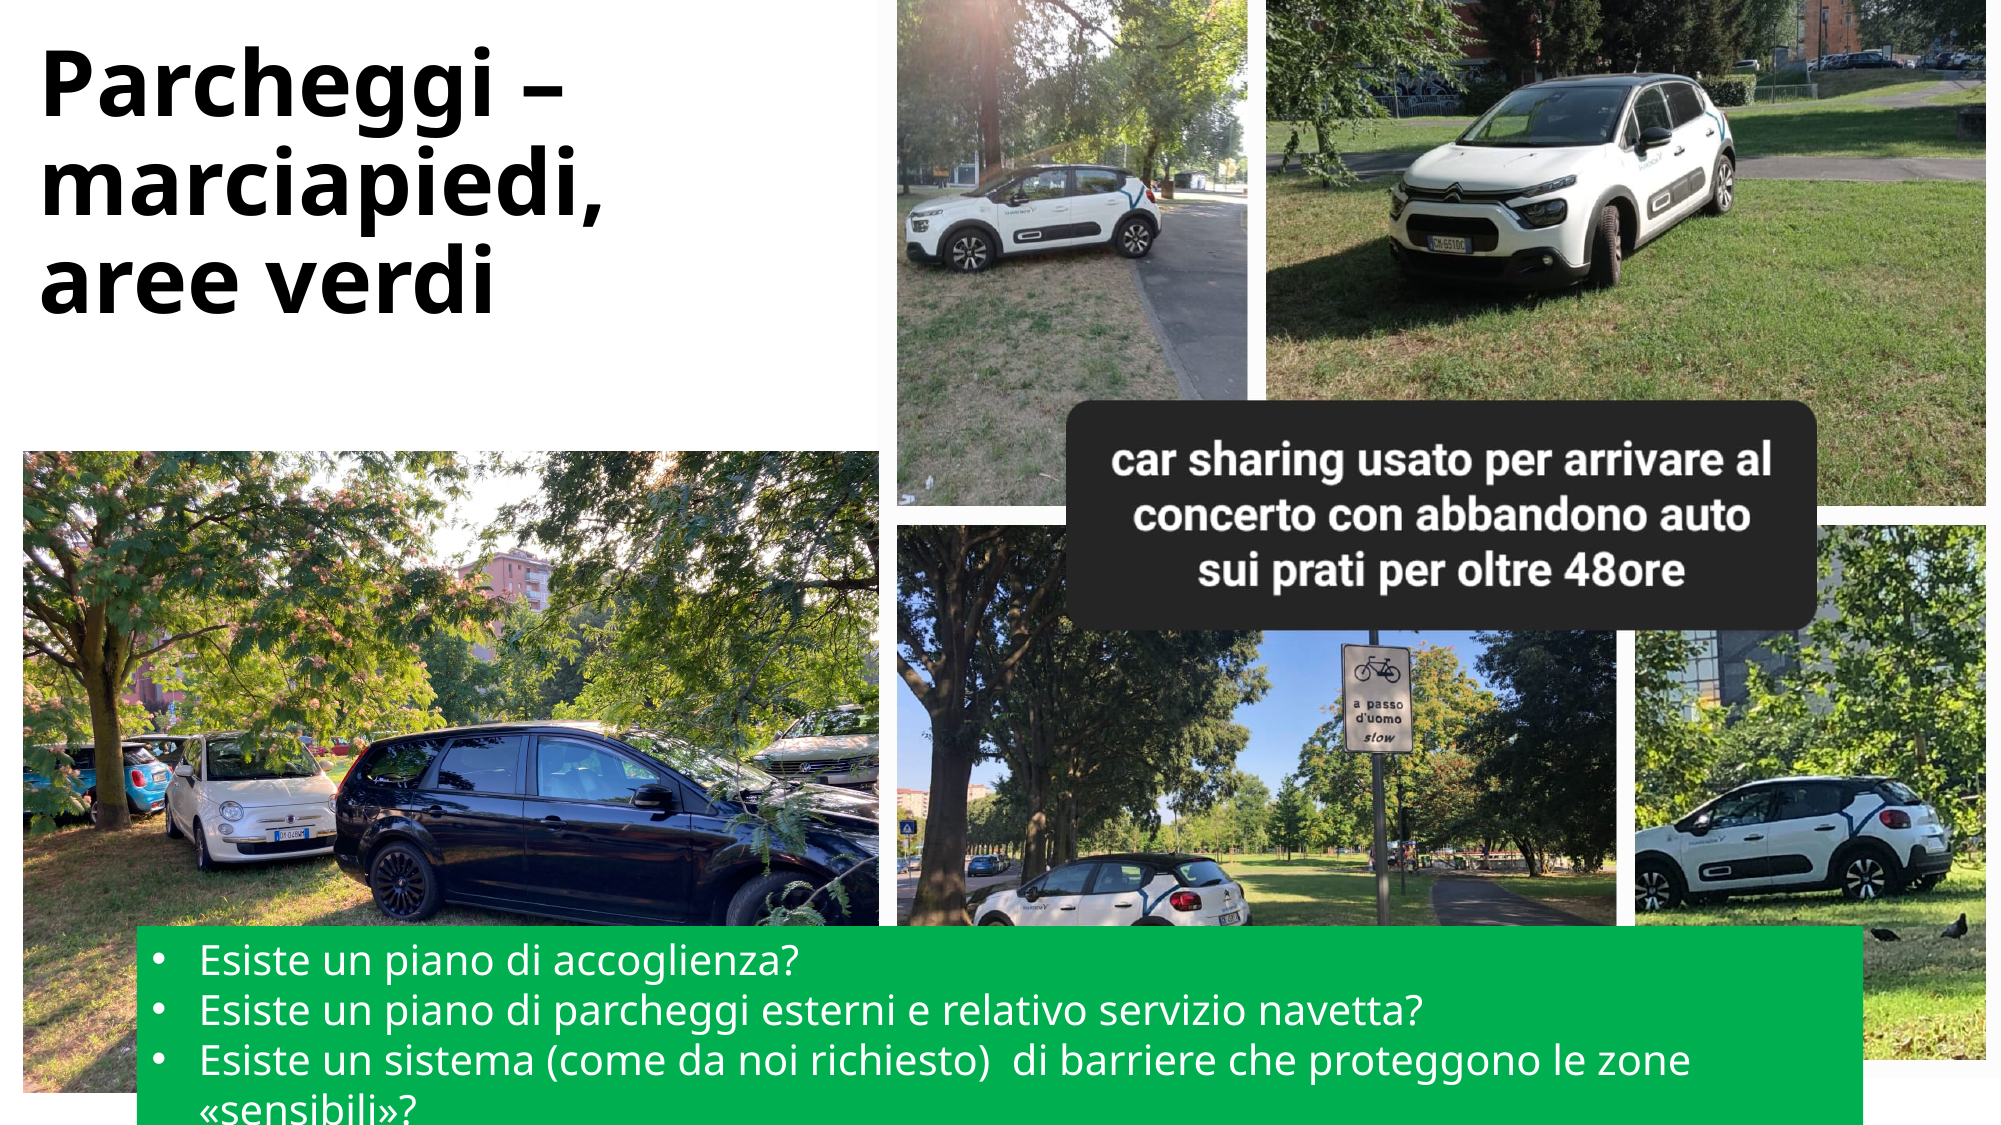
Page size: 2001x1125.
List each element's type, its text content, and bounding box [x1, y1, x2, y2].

picture [23, 0, 2000, 1093]
title Parcheggi – marciapiedi, aree verdi [23, 32, 812, 339]
text_box Esiste un piano di accoglienza? Esiste un piano di parcheggi esterni e relativo servizio navetta? Esiste un sistema (come da noi richiesto) di barriere che proteggono le zone «sensibili»? [136, 1078, 1864, 1125]
